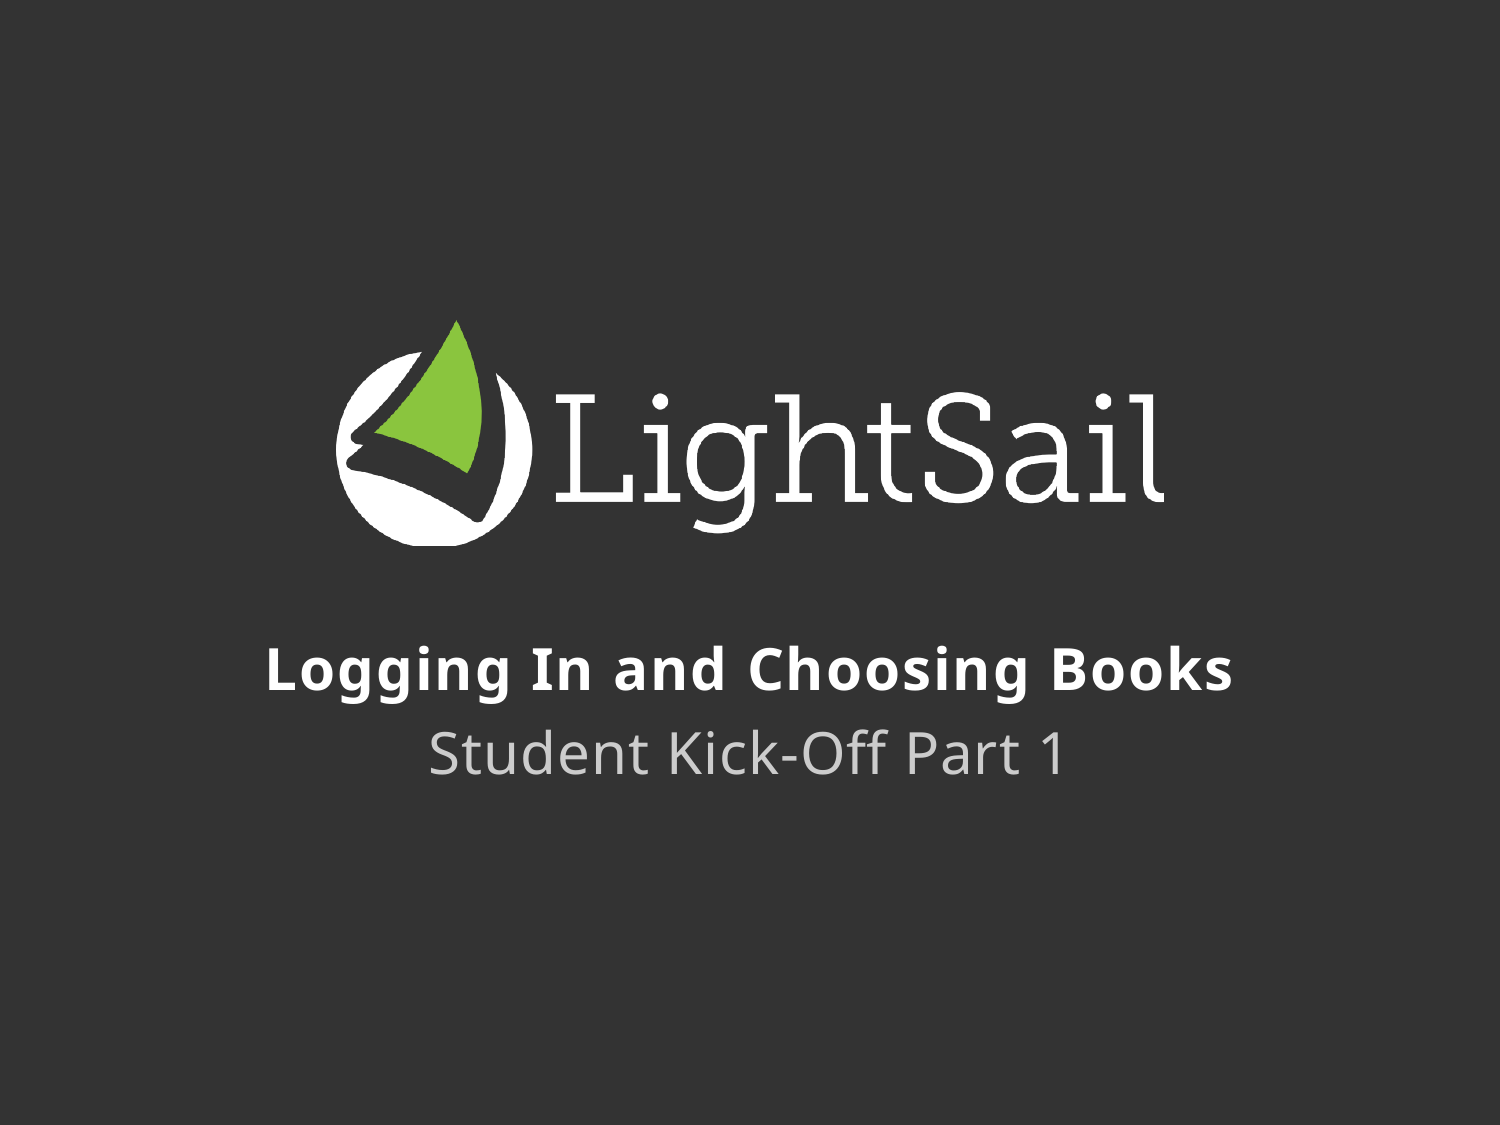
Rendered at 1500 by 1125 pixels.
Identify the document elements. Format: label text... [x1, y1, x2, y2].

text_box [1086, 250, 1117, 418]
text_box Logging In and Choosing Books Student Kick-Off Part 1 [0, 610, 1500, 848]
